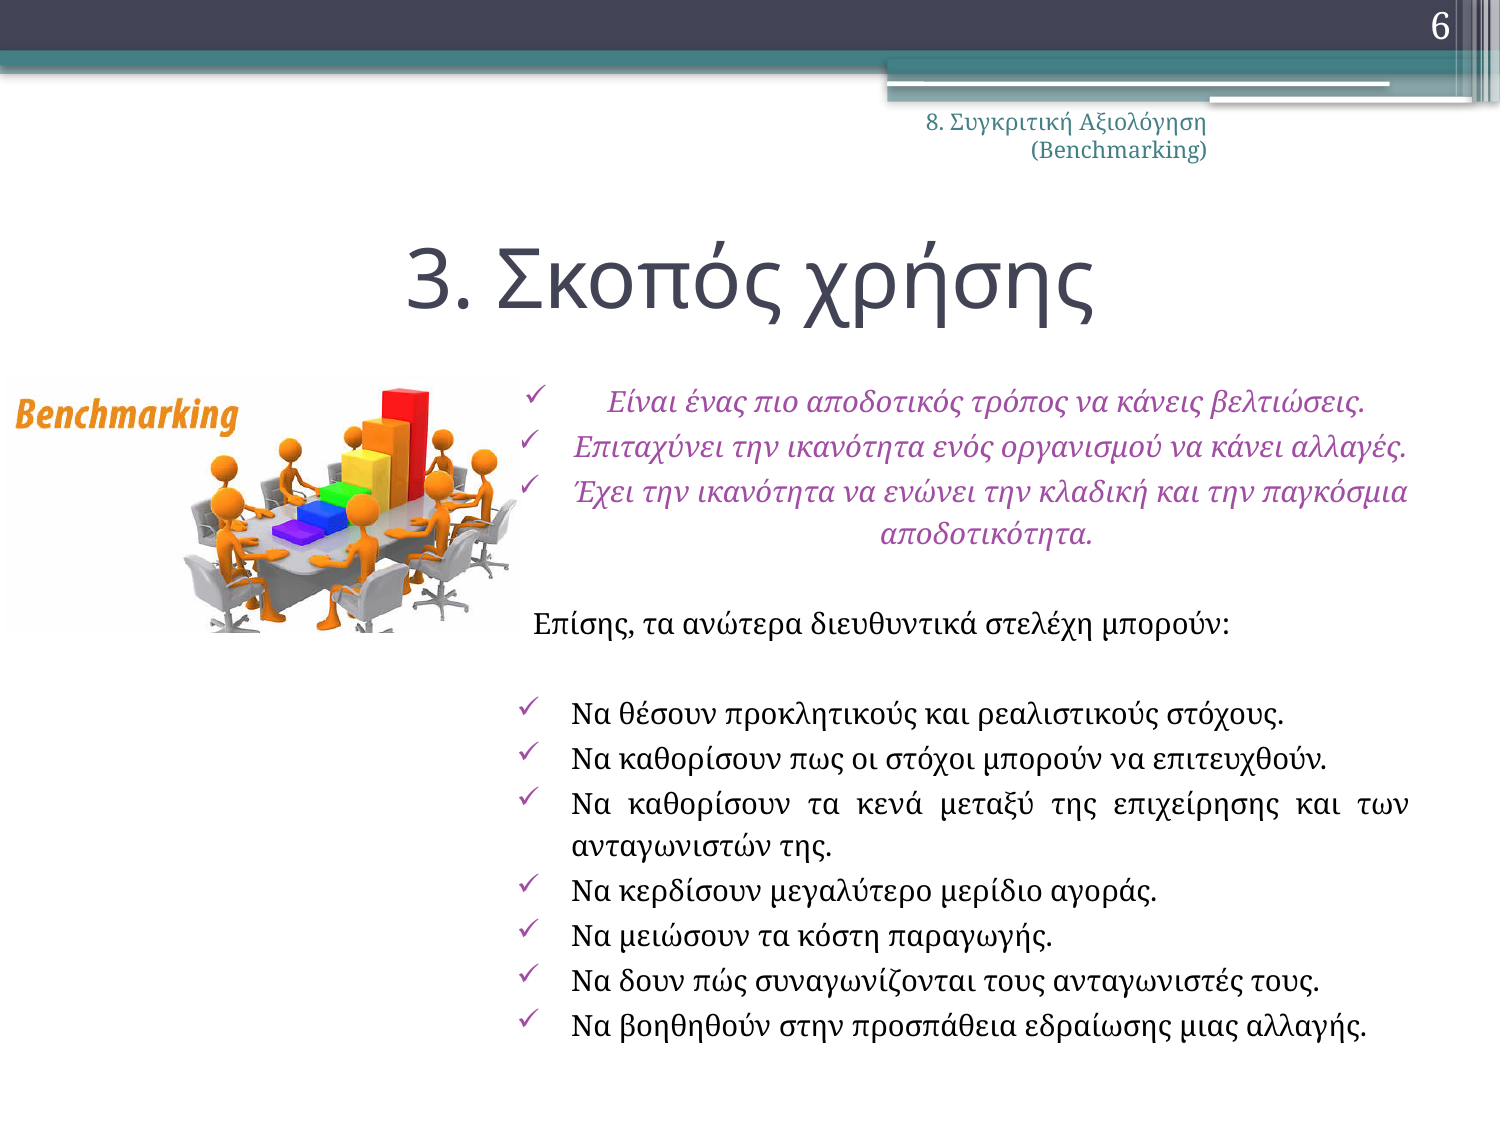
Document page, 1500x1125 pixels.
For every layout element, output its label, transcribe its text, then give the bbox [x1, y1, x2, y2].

footer 8. Συγκριτική Αξιολόγηση (Benchmarking) [862, 100, 1223, 176]
title 3. Σκοπός χρήσης [75, 187, 1425, 363]
slide_number 6 [1341, 0, 1466, 61]
picture [5, 374, 522, 633]
list Είναι ένας πιο αποδοτικός τρόπος να κάνεις βελτιώσεις. Επιταχύνει την ικανότητα ενός οργανισμού να κάνει αλλαγές. Έχει την ικανότητα να ενώνει την κλαδική και την παγκόσμια αποδοτικότητα. Επίσης, τα ανώτερα διευθυντικά στελέχη μπορούν: Να θέσουν προκλητικούς και ρεαλιστικούς στόχους. Να καθορίσουν πως οι στόχοι μπορούν να επιτευχθούν. Να καθορίσουν τα κενά μεταξύ της επιχείρησης και των ανταγωνιστών της. Να κερδίσουν μεγαλύτερο μερίδιο αγοράς. Να μειώσουν τα κόστη παραγωγής. Να δουν πώς συναγωνίζονται τους ανταγωνιστές τους. Να βοηθηθούν στην προσπάθεια εδραίωσης μιας αλλαγής. [501, 368, 1425, 1079]
